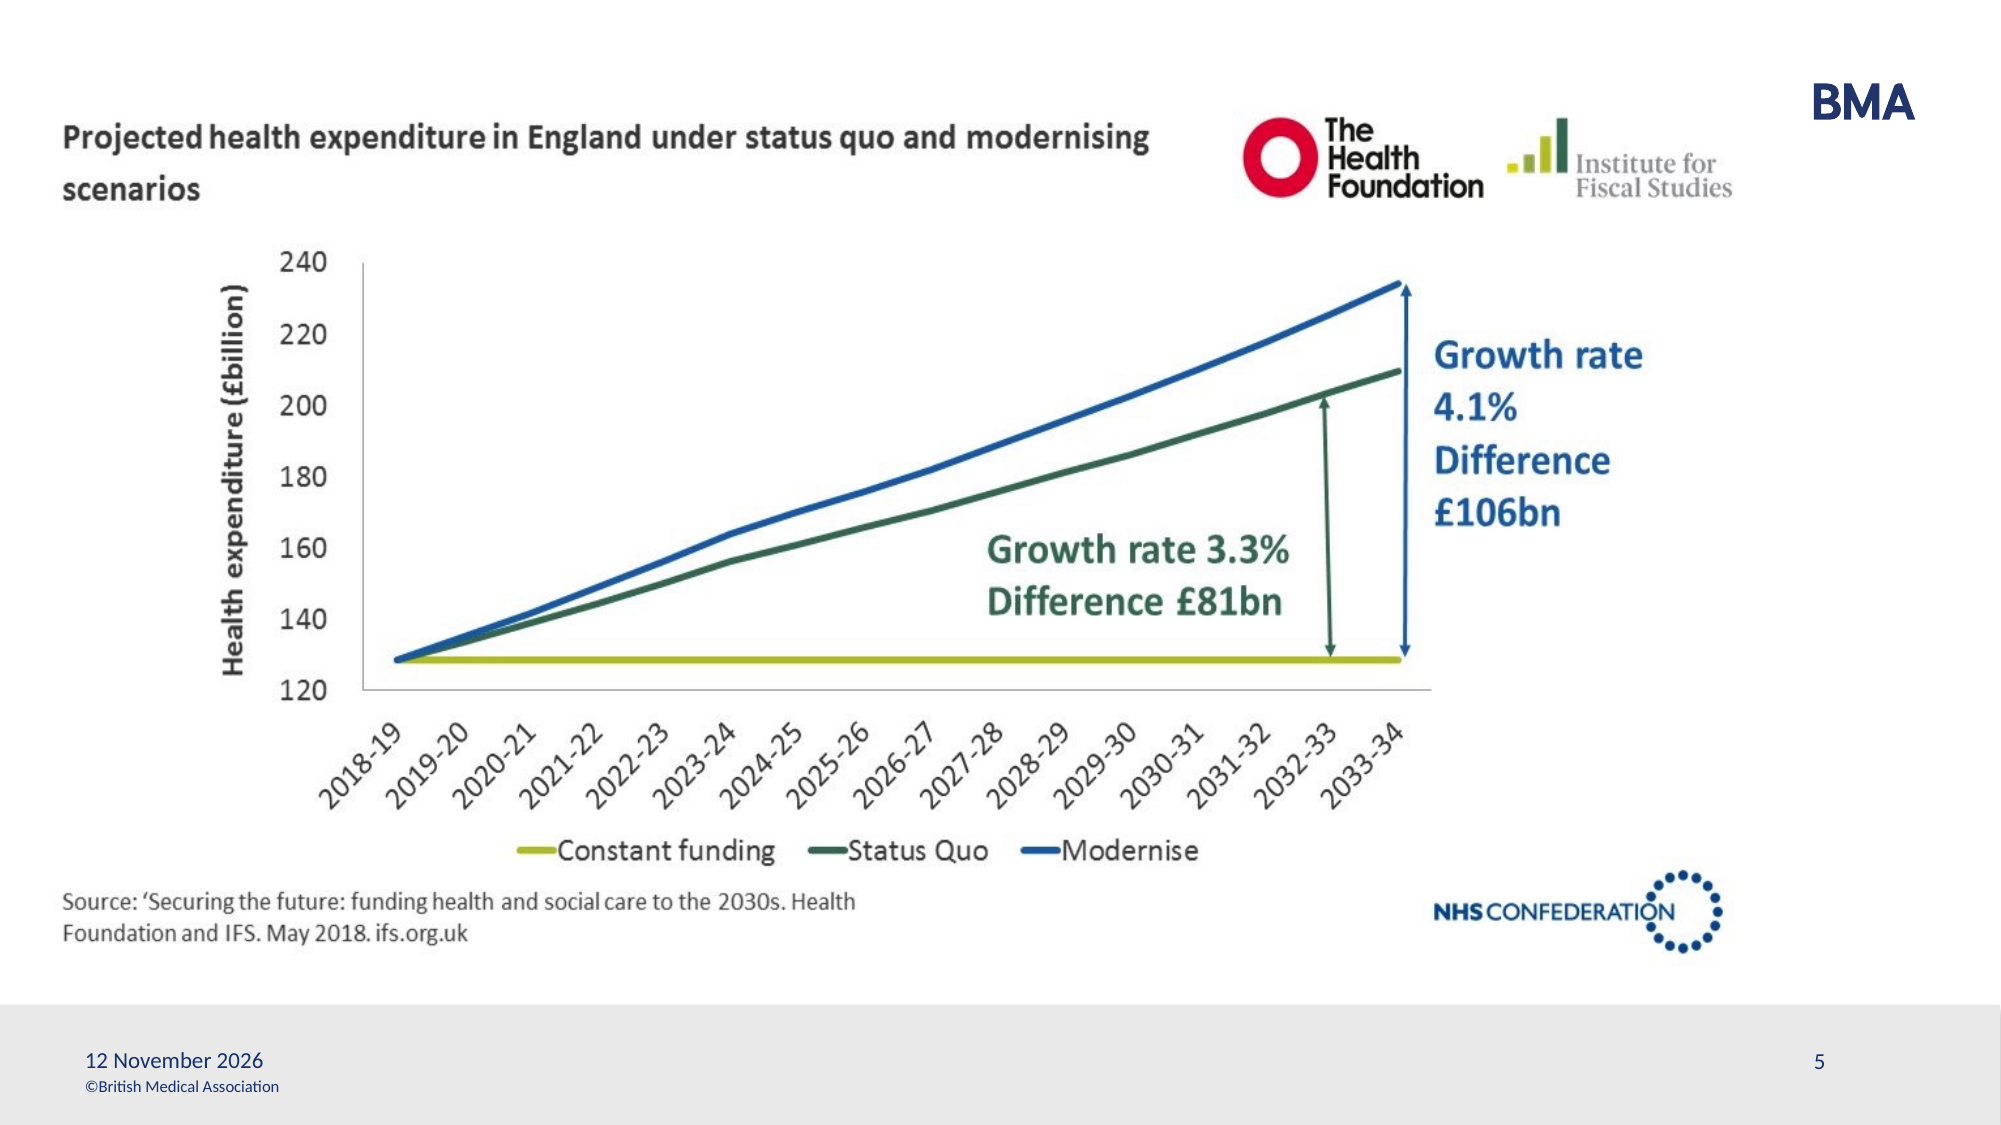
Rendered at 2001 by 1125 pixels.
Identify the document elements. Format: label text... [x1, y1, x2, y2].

slide_number 5 [1813, 1046, 1870, 1074]
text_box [1, 68, 1784, 1003]
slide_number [84, 1045, 718, 1074]
